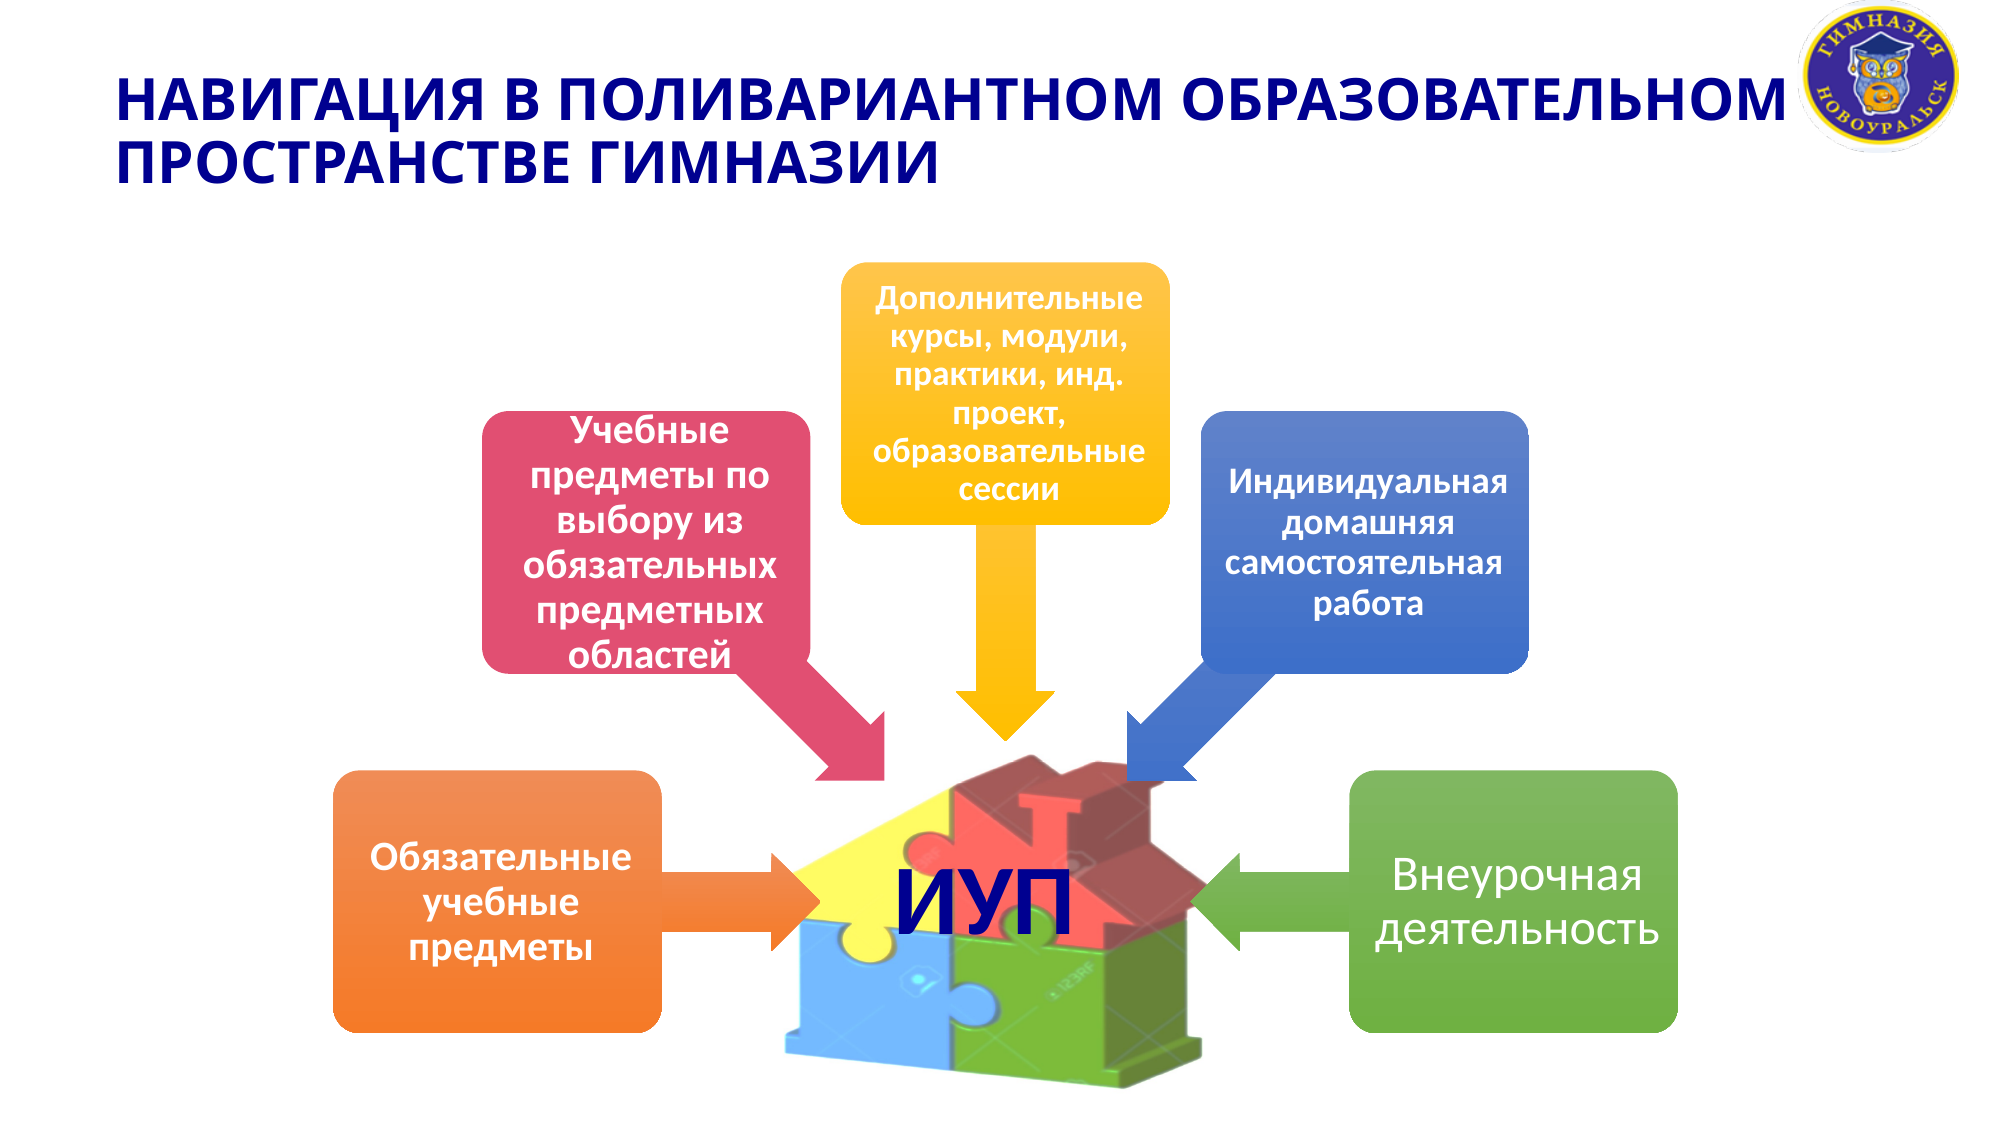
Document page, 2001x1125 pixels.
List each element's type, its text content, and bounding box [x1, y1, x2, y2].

picture [1797, 0, 1959, 153]
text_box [107, 246, 1904, 1059]
title НАВИГАЦИЯ В ПОЛИВАРИАНТНОМ ОБРАЗОВАТЕЛЬНОМ ПРОСТРАНСТВЕ ГИМНАЗИИ [99, 24, 1889, 242]
picture [723, 1059, 1265, 1125]
